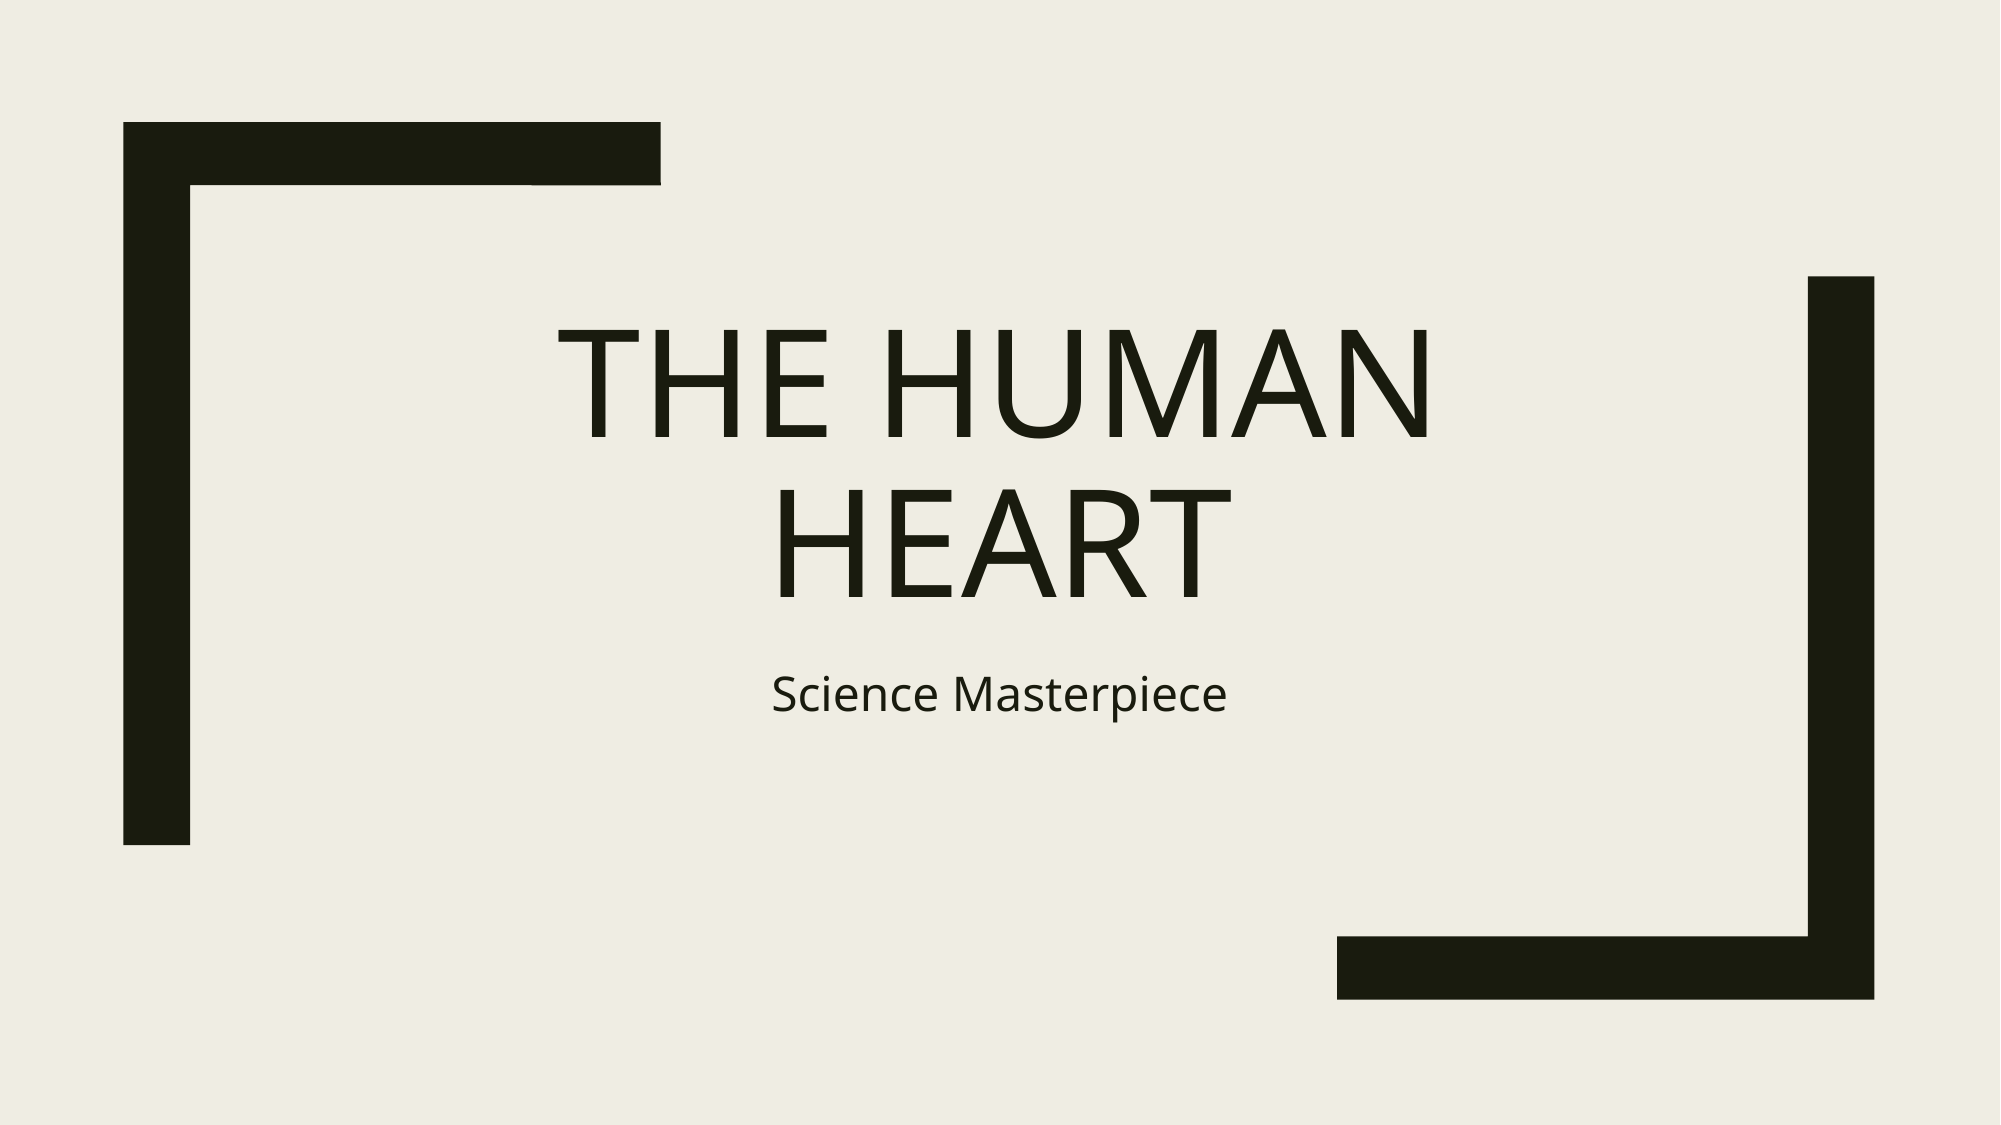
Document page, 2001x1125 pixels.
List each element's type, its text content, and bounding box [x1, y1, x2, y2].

title The Human Heart [314, 293, 1686, 638]
subtitle Science Masterpiece [439, 649, 1561, 828]
